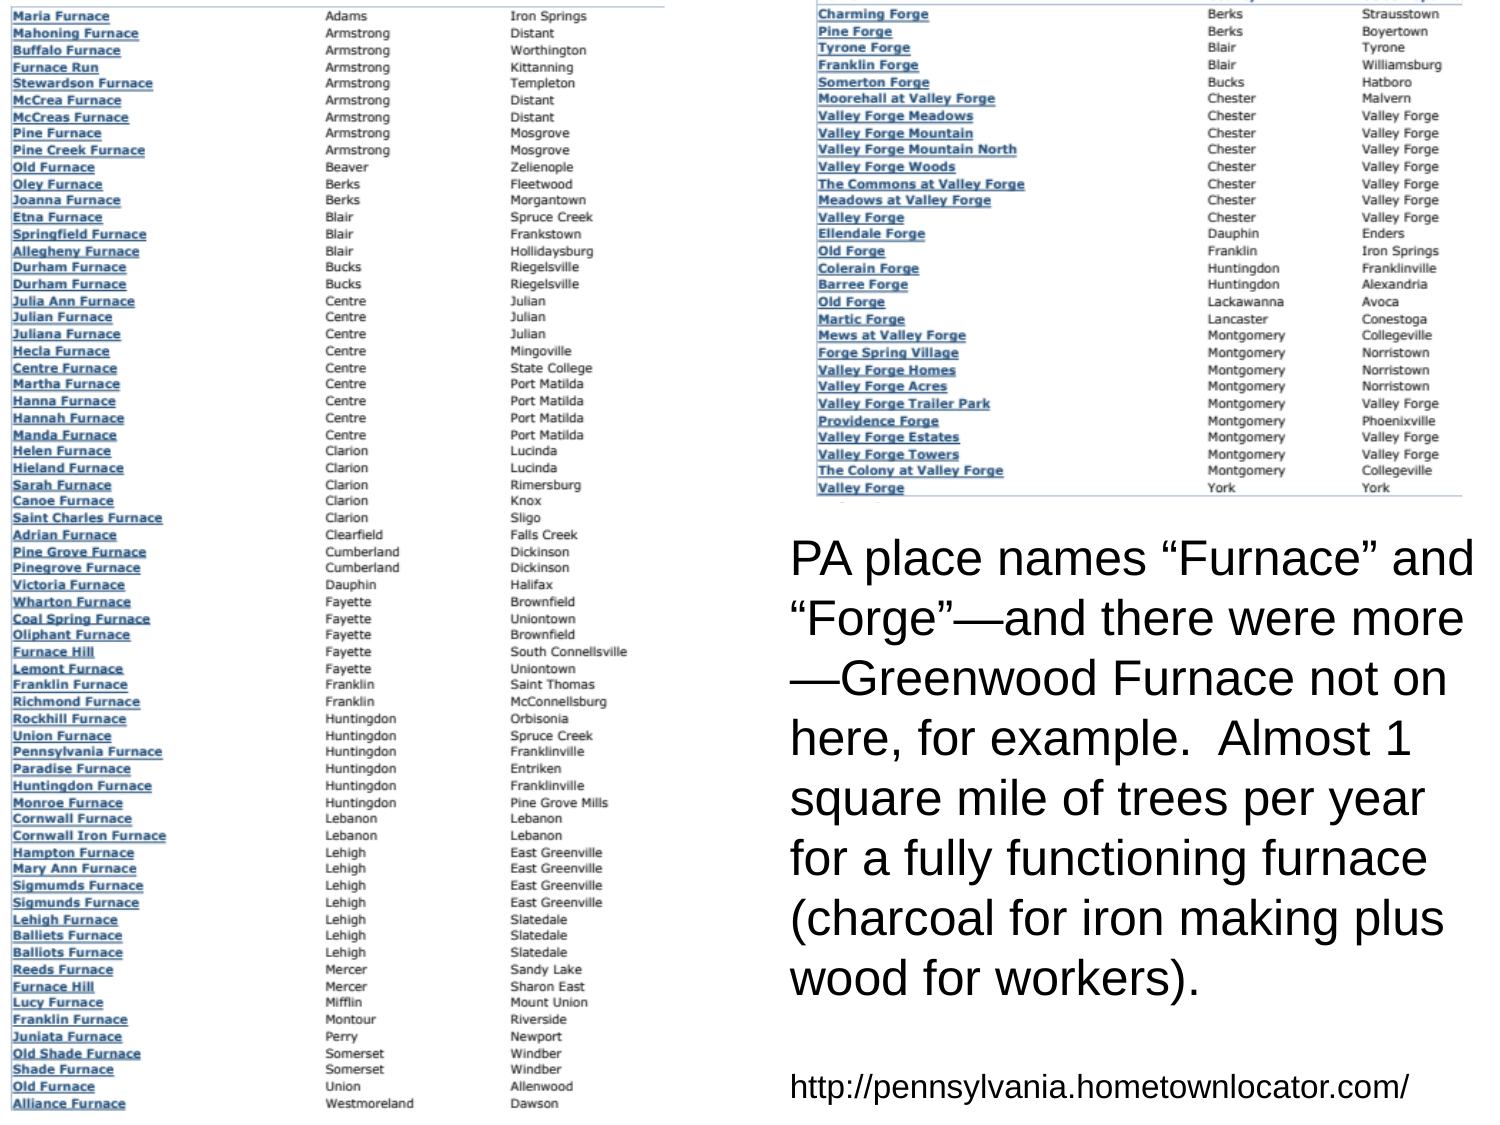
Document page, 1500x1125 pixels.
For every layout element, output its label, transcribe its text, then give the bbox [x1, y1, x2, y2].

picture [0, 5, 665, 1119]
picture [804, 0, 1463, 503]
text_box PA place names “Furnace” and “Forge”—and there were more—Greenwood Furnace not on here, for example. Almost 1 square mile of trees per year for a fully functioning furnace (charcoal for iron making plus wood for workers). http://pennsylvania.hometownlocator.com/ [774, 517, 1500, 1113]
